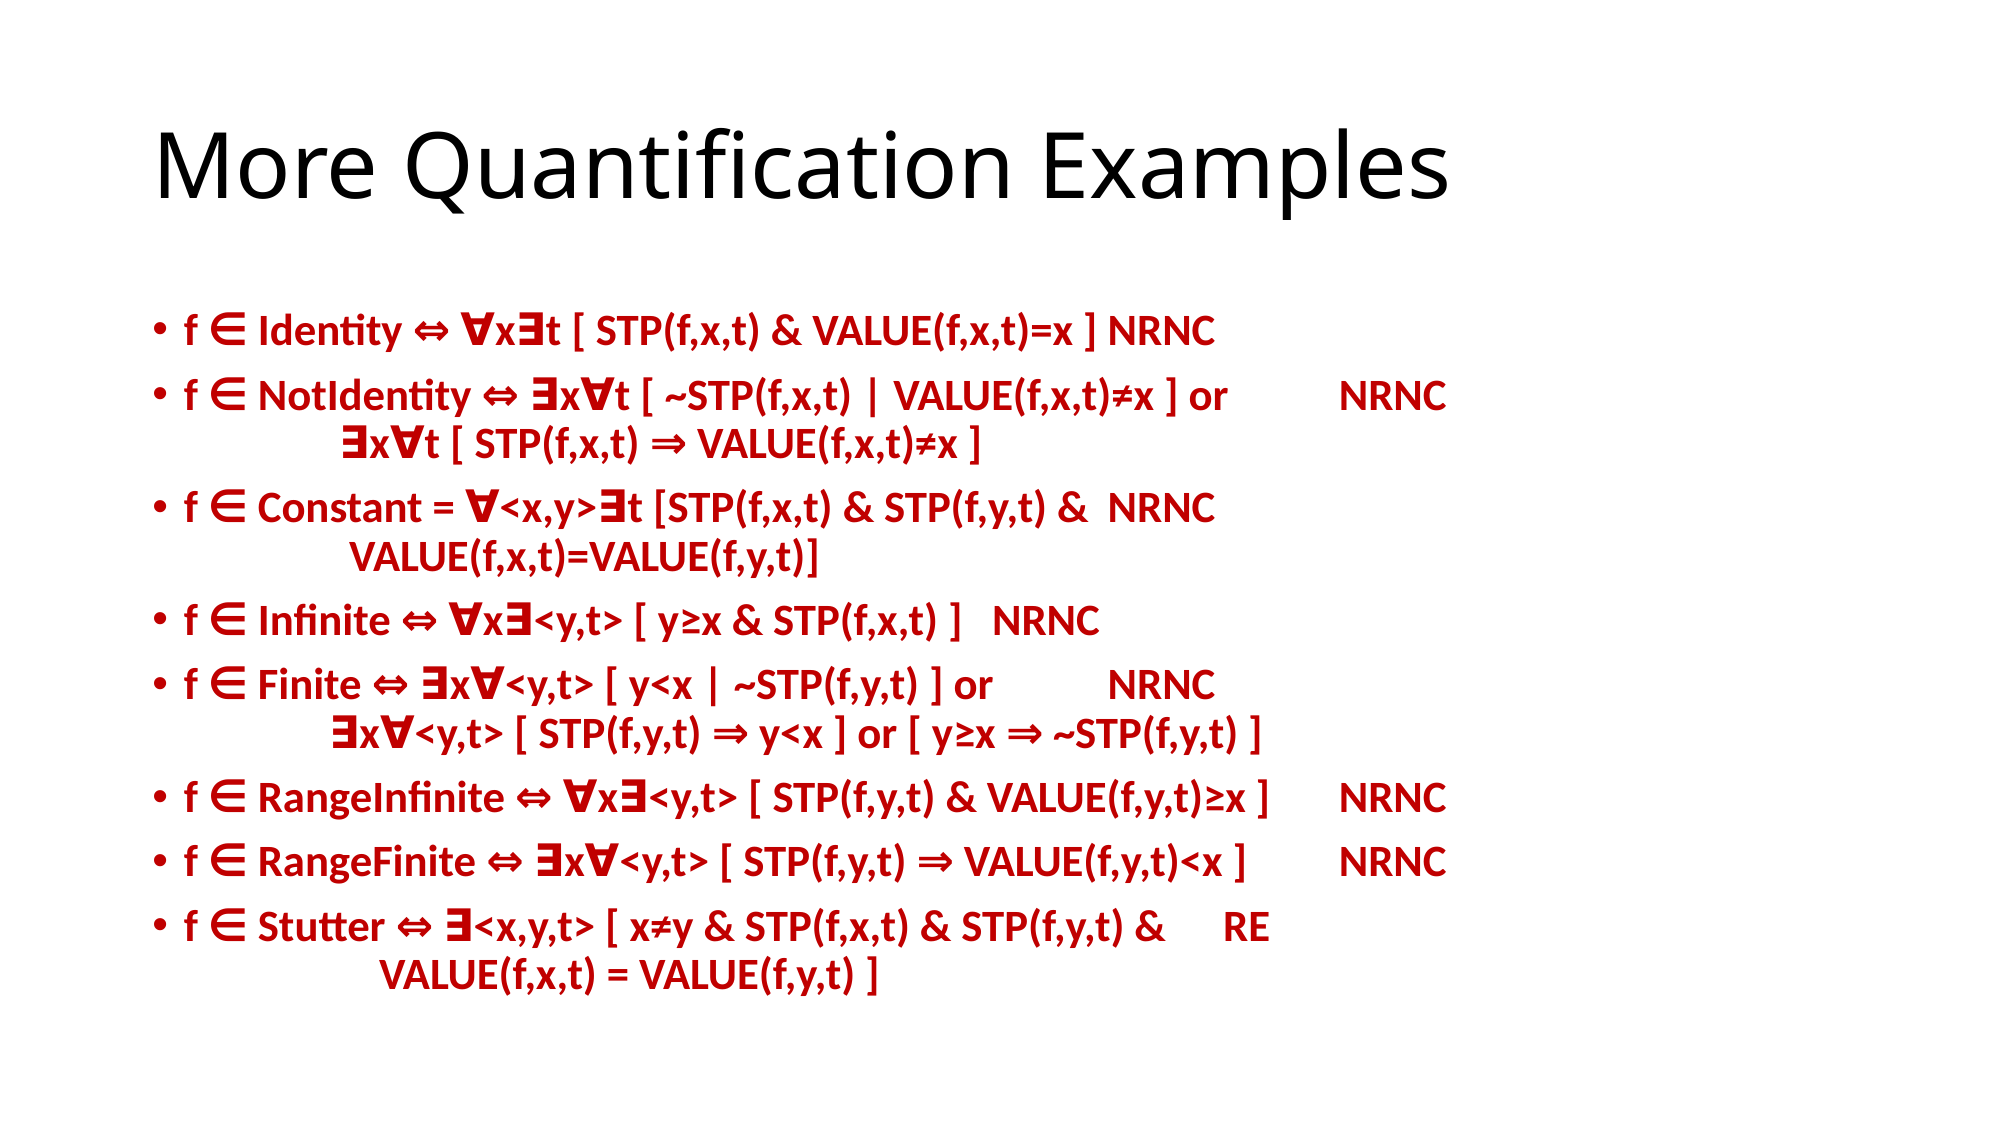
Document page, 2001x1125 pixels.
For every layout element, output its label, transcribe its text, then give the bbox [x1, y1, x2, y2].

list f ∈ Identity ⇔ ∀x∃t [ STP(f,x,t) & VALUE(f,x,t)=x ] NRNC f ∈ NotIdentity ⇔ ∃x∀t [ ~STP(f,x,t) | VALUE(f,x,t)≠x ] or NRNC ∃x∀t [ STP(f,x,t) ⇒ VALUE(f,x,t)≠x ] f ∈ Constant = ∀<x,y>∃t [STP(f,x,t) & STP(f,y,t) & NRNC VALUE(f,x,t)=VALUE(f,y,t)] f ∈ Infinite ⇔ ∀x∃<y,t> [ y≥x & STP(f,x,t) ] NRNC f ∈ Finite ⇔ ∃x∀<y,t> [ y<x | ~STP(f,y,t) ] or NRNC ∃x∀<y,t> [ STP(f,y,t) ⇒ y<x ] or [ y≥x ⇒ ~STP(f,y,t) ] f ∈ RangeInfinite ⇔ ∀x∃<y,t> [ STP(f,y,t) & VALUE(f,y,t)≥x ] NRNC f ∈ RangeFinite ⇔ ∃x∀<y,t> [ STP(f,y,t) ⇒ VALUE(f,y,t)<x ] NRNC f ∈ Stutter ⇔ ∃<x,y,t> [ x≠y & STP(f,x,t) & STP(f,y,t) & RE VALUE(f,x,t) = VALUE(f,y,t) ] [137, 299, 1863, 1014]
title More Quantification Examples [137, 59, 1863, 278]
